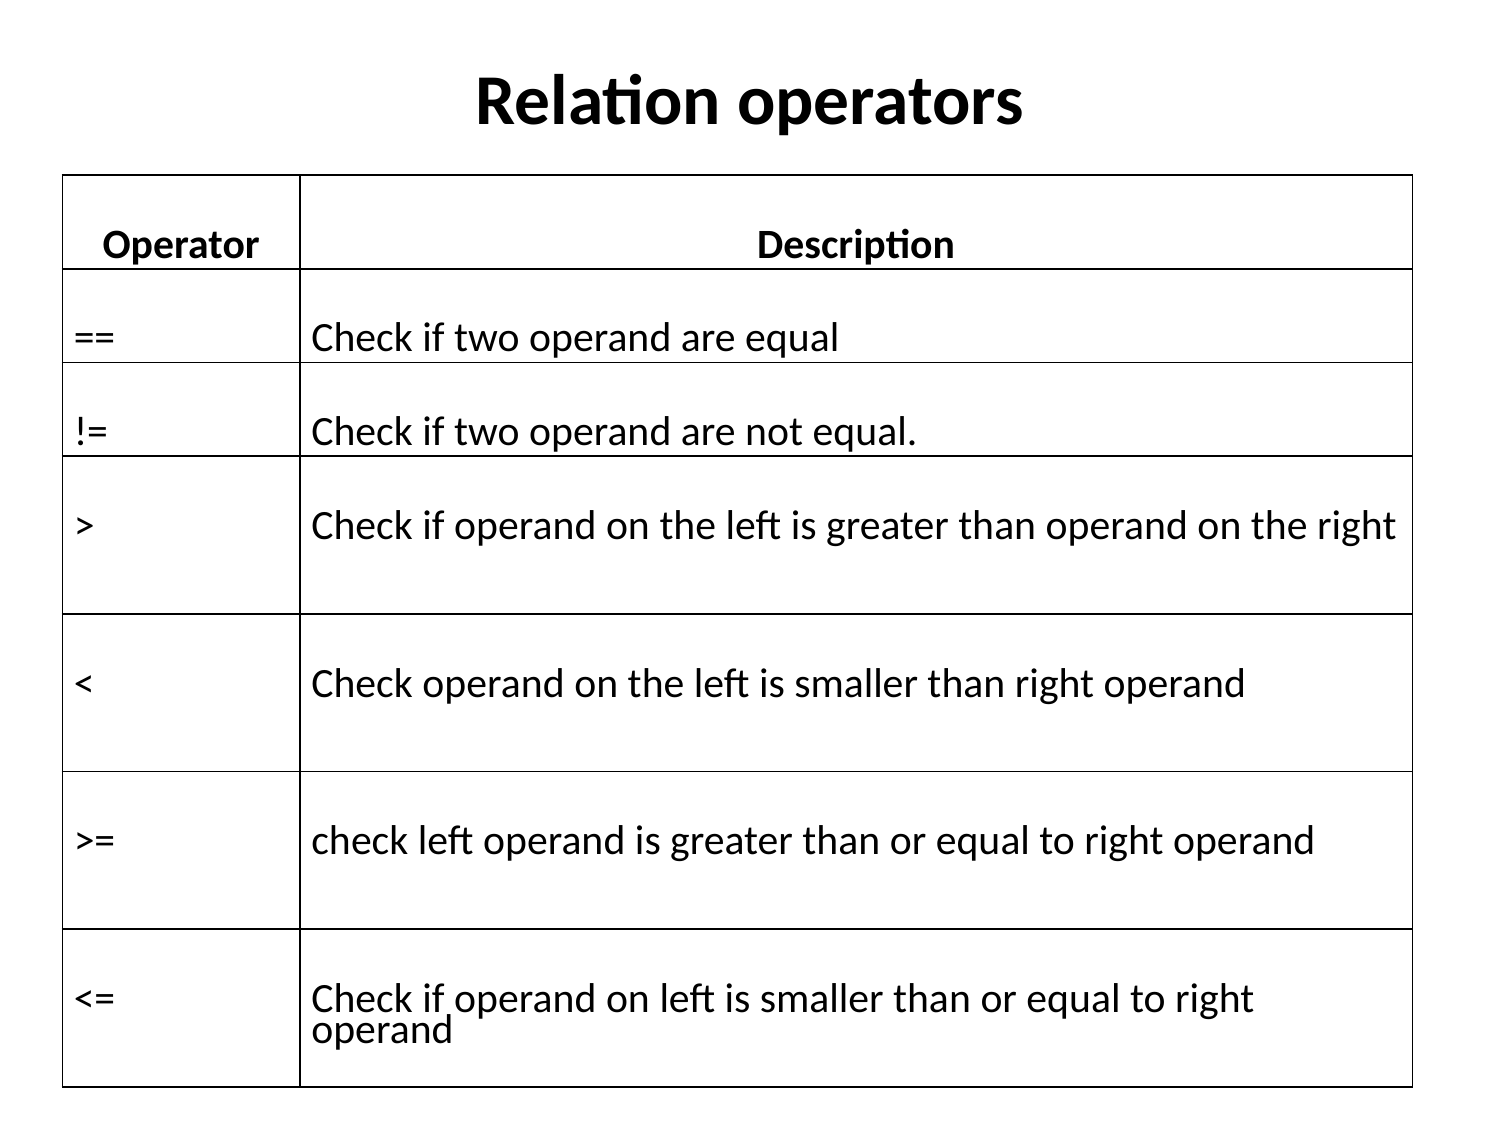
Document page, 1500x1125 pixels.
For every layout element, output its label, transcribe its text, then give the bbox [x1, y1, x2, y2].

table_cell Check operand on the left is smaller than right operand [301, 615, 1412, 771]
table_cell Check if two operand are not equal. [301, 363, 1412, 455]
title Relation operators [75, 45, 1425, 233]
table_cell Check if operand on the left is greater than operand on the right [301, 457, 1412, 613]
table_cell Check if two operand are equal [301, 270, 1412, 362]
table_cell < [63, 615, 299, 771]
table_cell >= [63, 772, 299, 928]
table_cell <= [63, 930, 299, 1086]
table_cell != [63, 363, 299, 455]
table_cell > [63, 457, 299, 613]
table_header Description [301, 176, 1412, 268]
table_cell Check if operand on left is smaller than or equal to right operand [301, 930, 1412, 1086]
table_header Operator [63, 176, 299, 268]
table_cell == [63, 270, 299, 362]
table_cell check left operand is greater than or equal to right operand [301, 772, 1412, 928]
